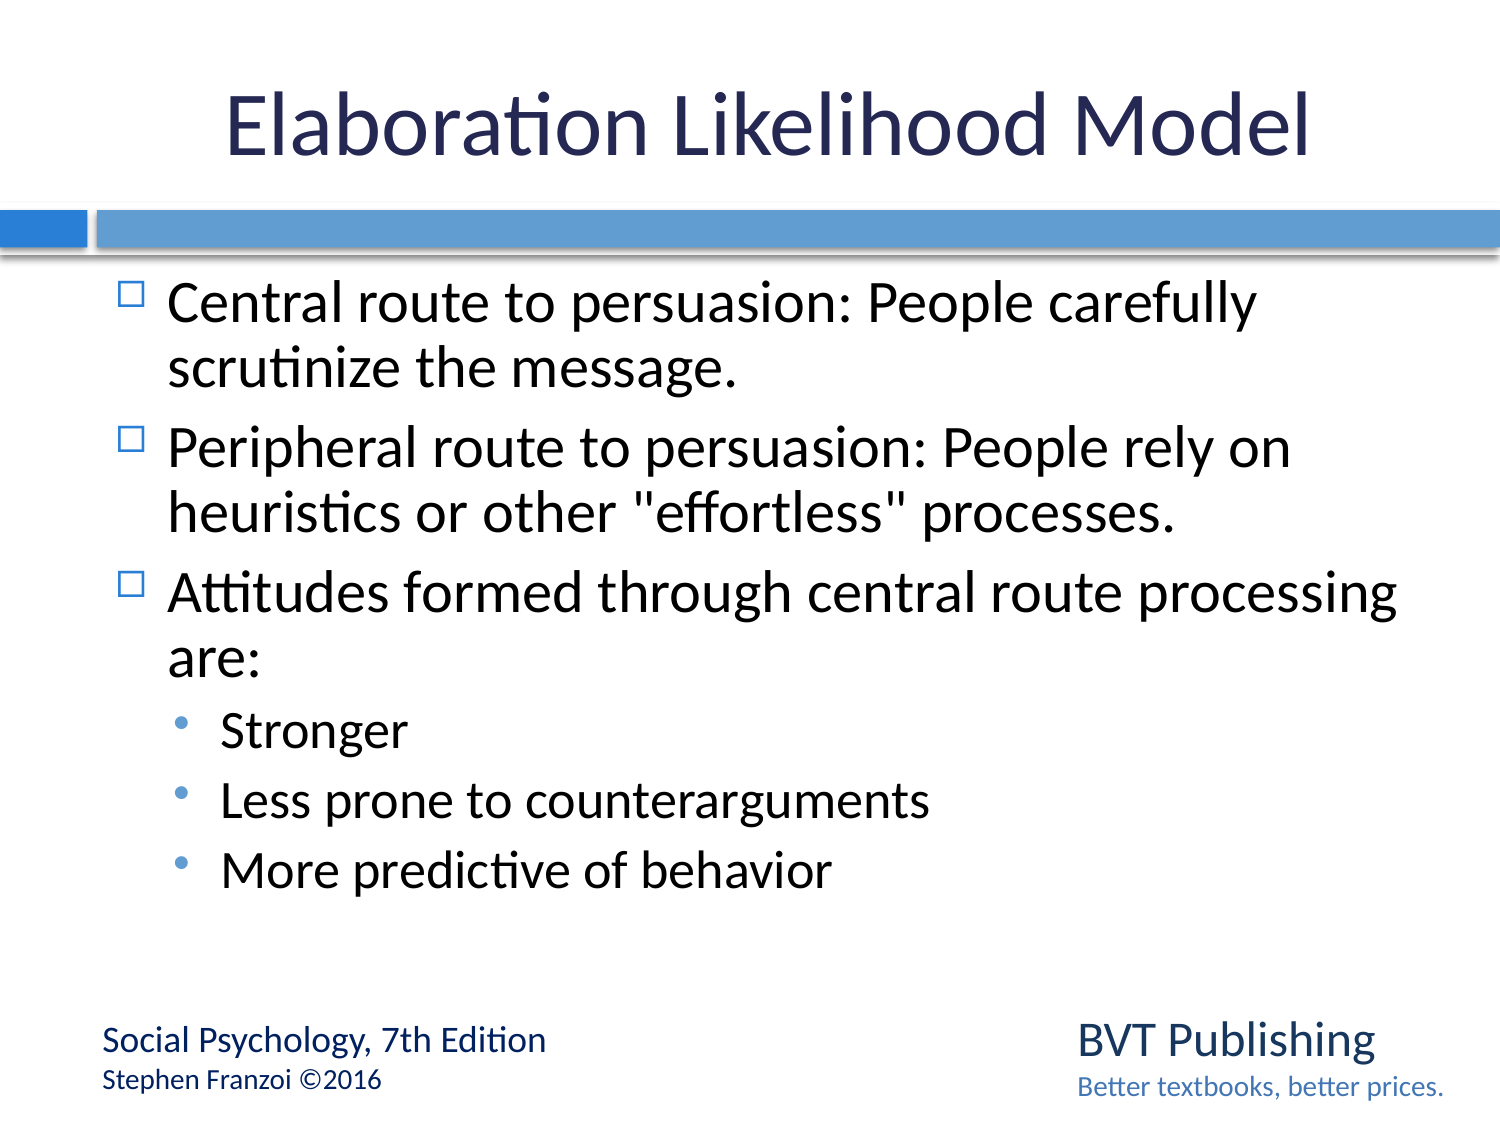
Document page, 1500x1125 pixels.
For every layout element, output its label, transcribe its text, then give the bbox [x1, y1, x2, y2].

title Elaboration Likelihood Model [100, 37, 1438, 200]
list Central route to persuasion: People carefully scrutinize the message. Peripheral route to persuasion: People rely on heuristics or other "effortless" processes. Attitudes formed through central route processing are: Stronger Less prone to counterarguments More predictive of behavior [100, 262, 1438, 1013]
